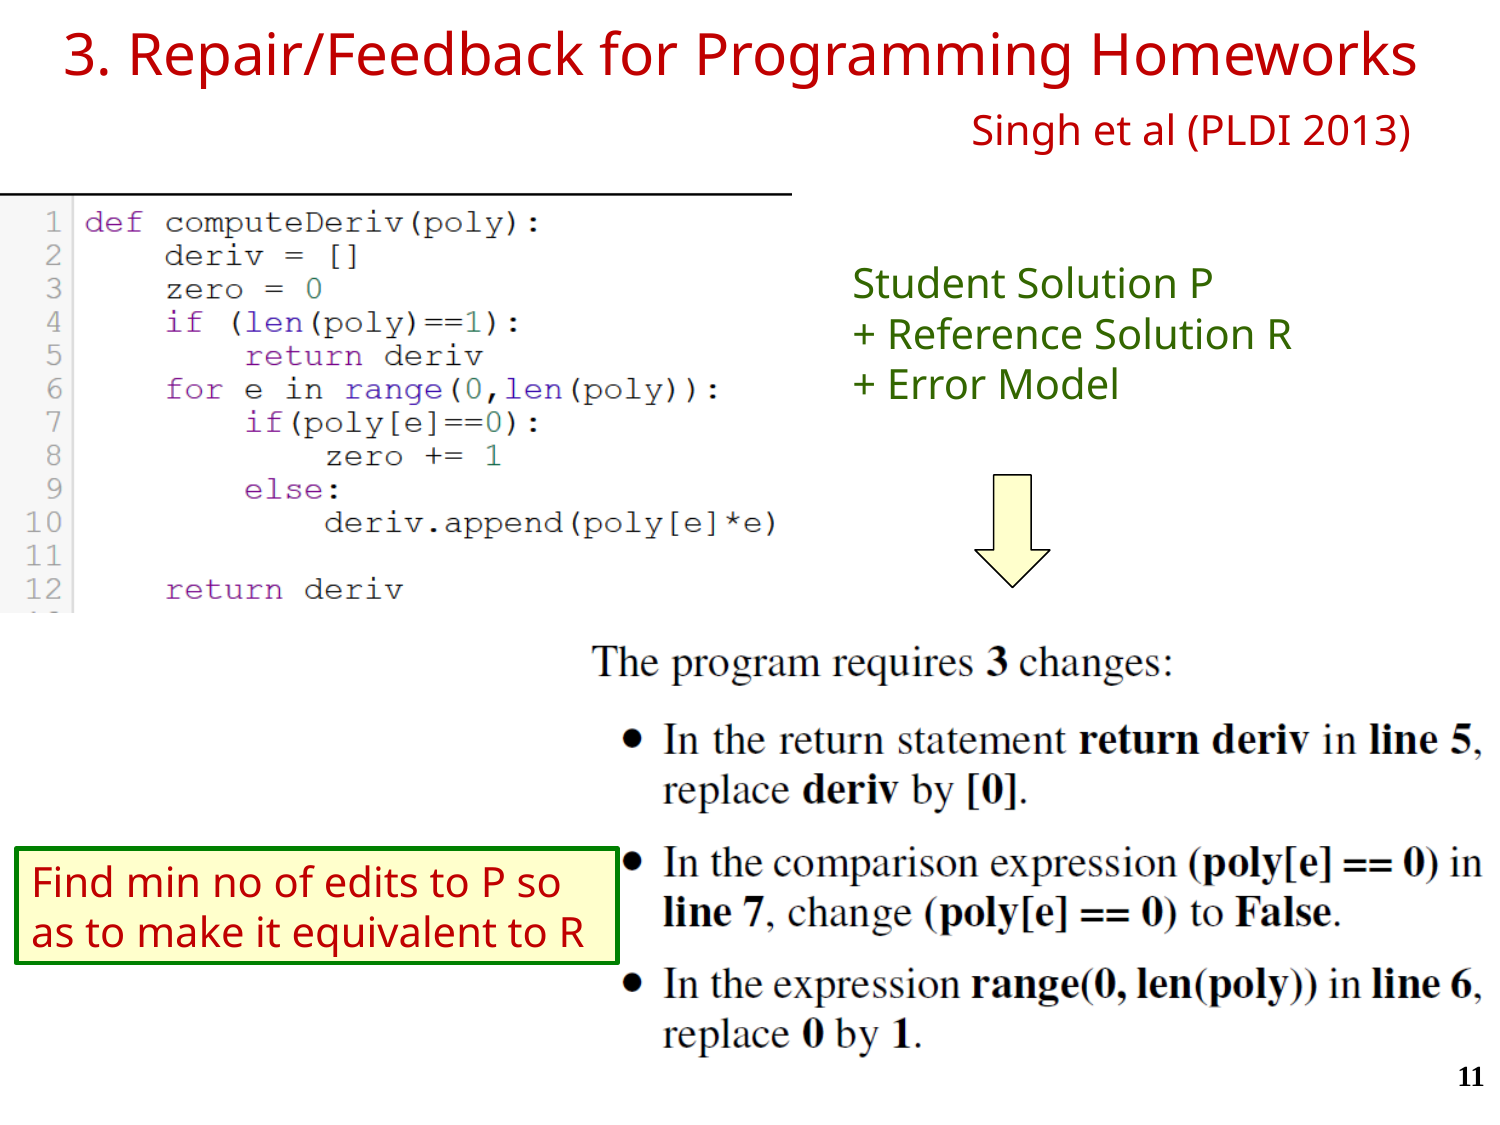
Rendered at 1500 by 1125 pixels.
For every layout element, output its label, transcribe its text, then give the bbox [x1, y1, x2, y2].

title 3. Repair/Feedback for Programming Homeworks Singh et al (PLDI 2013) [0, 24, 1500, 151]
text_box [974, 474, 1050, 588]
text_box Student Solution P + Reference Solution R + Error Model [837, 249, 1470, 415]
slide_number 11 [1187, 1068, 1500, 1125]
picture [583, 624, 1500, 1060]
picture [0, 174, 793, 613]
text_box Find min no of edits to P so as to make it equivalent to R [16, 848, 578, 964]
